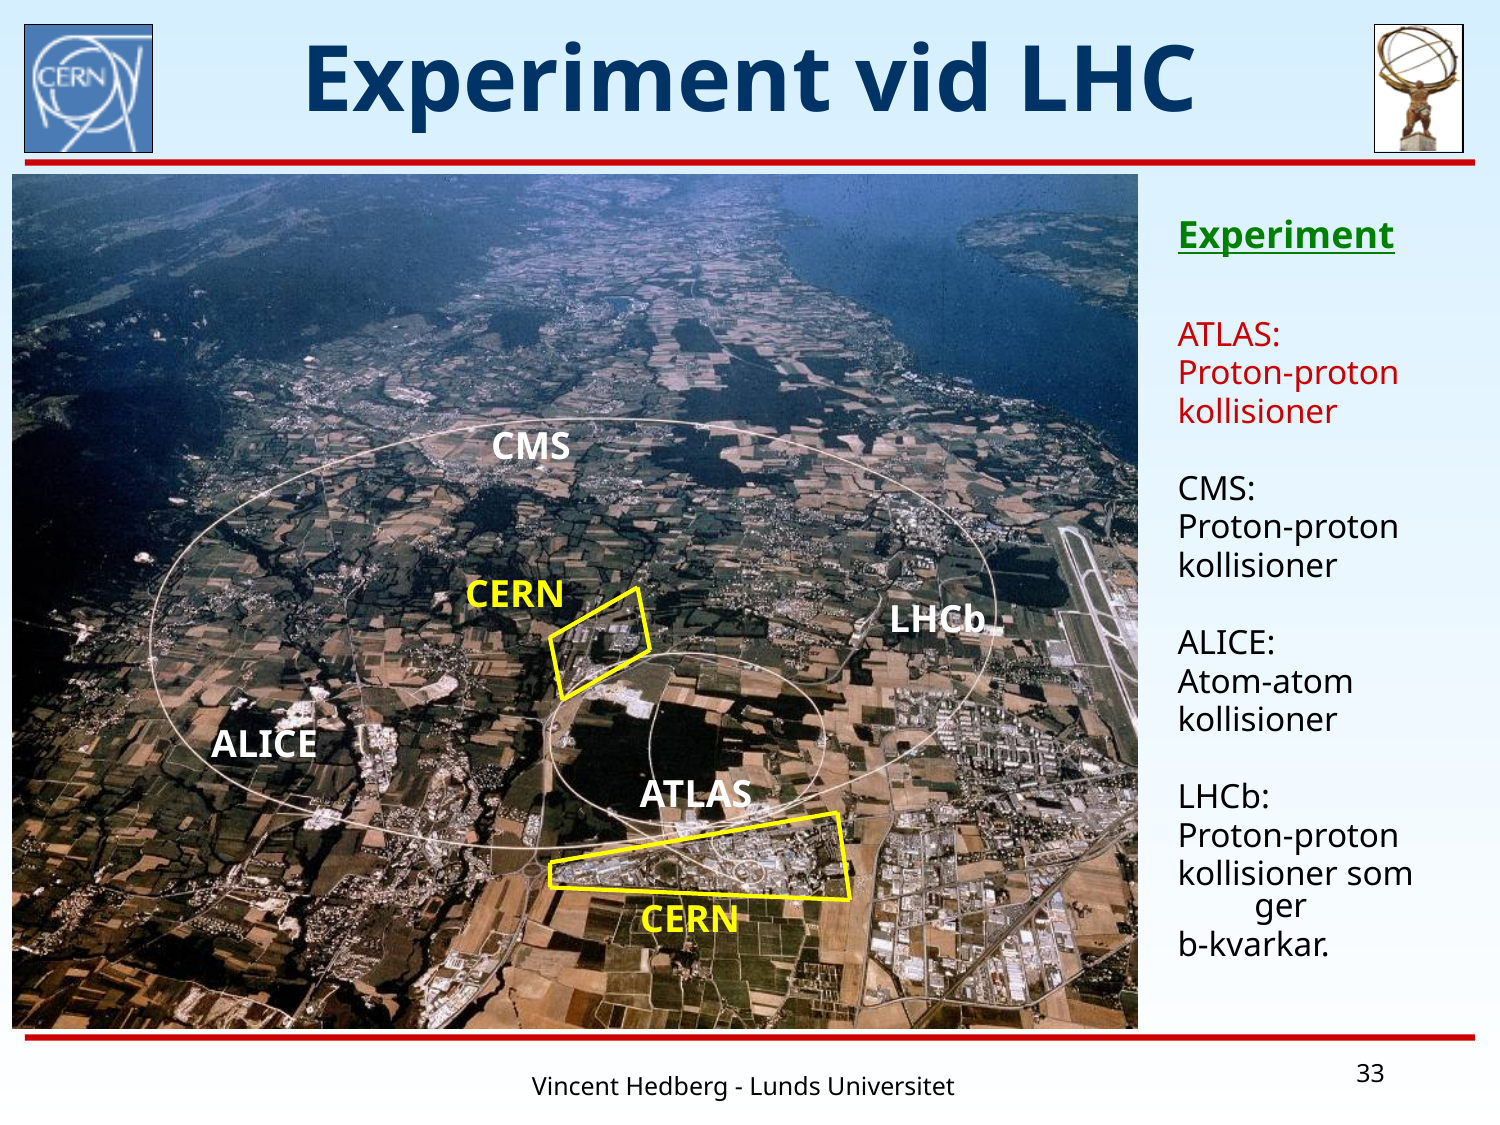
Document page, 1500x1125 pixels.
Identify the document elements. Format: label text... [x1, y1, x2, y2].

picture [12, 174, 1138, 1029]
footer Vincent Hedberg - Lunds Universitet [274, 1062, 1213, 1125]
title Experiment vid LHC [174, 24, 1326, 138]
slide_number 33 [1074, 1049, 1401, 1101]
picture [25, 25, 152, 152]
list Experiment ATLAS: Proton-proton kollisioner CMS: Proton-proton kollisioner ALICE: Atom-atom kollisioner LHCb: Proton-proton kollisioner som ger b-kvarkar. [1162, 212, 1488, 1013]
